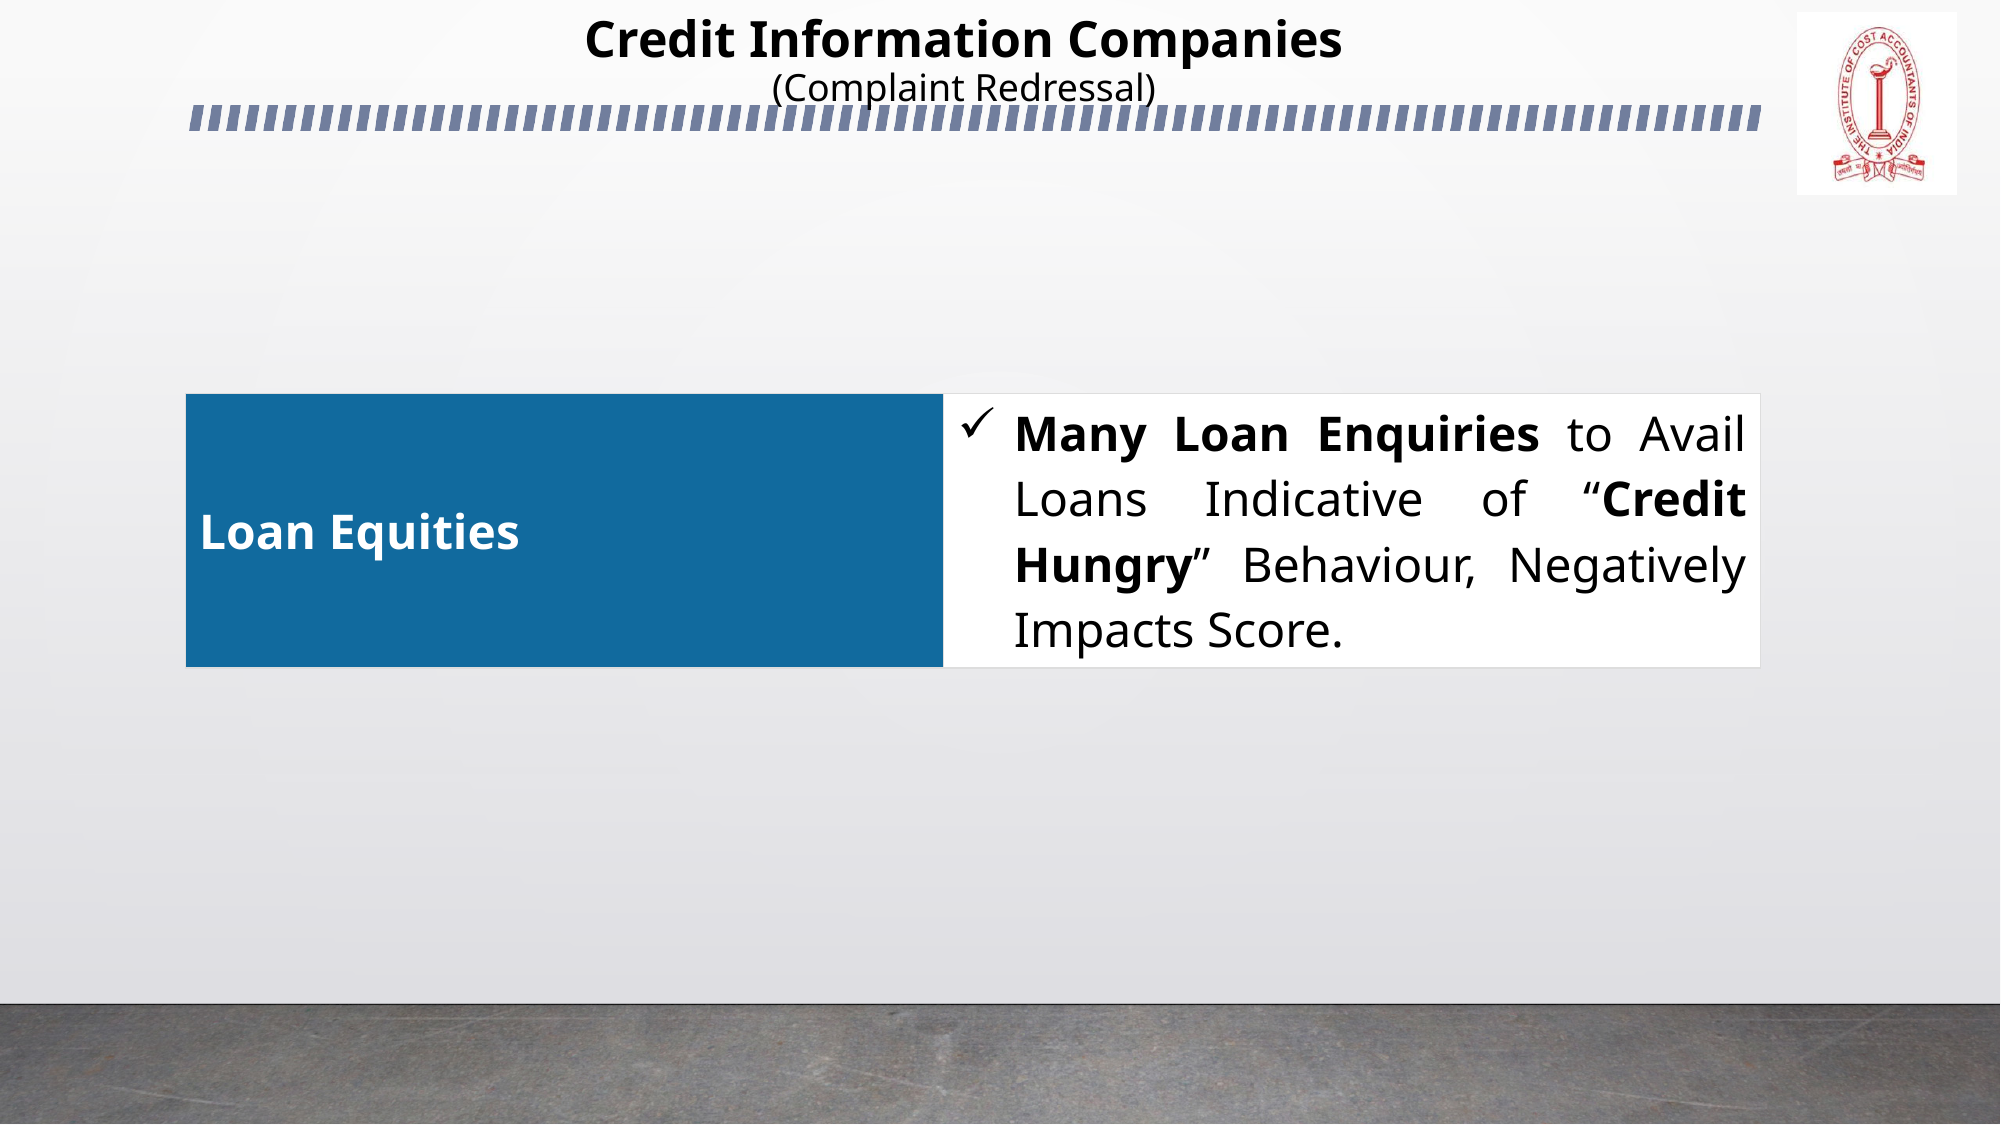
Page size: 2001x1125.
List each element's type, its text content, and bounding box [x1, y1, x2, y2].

table_header Loan Equities [186, 394, 943, 667]
table_header Many Loan Enquiries to Avail Loans Indicative of “Credit Hungry” Behaviour, Negatively Impacts Score. [944, 394, 1760, 667]
picture [1797, 12, 1957, 195]
picture [0, 1004, 2000, 1124]
title Credit Information Companies (Complaint Redressal) [176, 4, 1753, 110]
